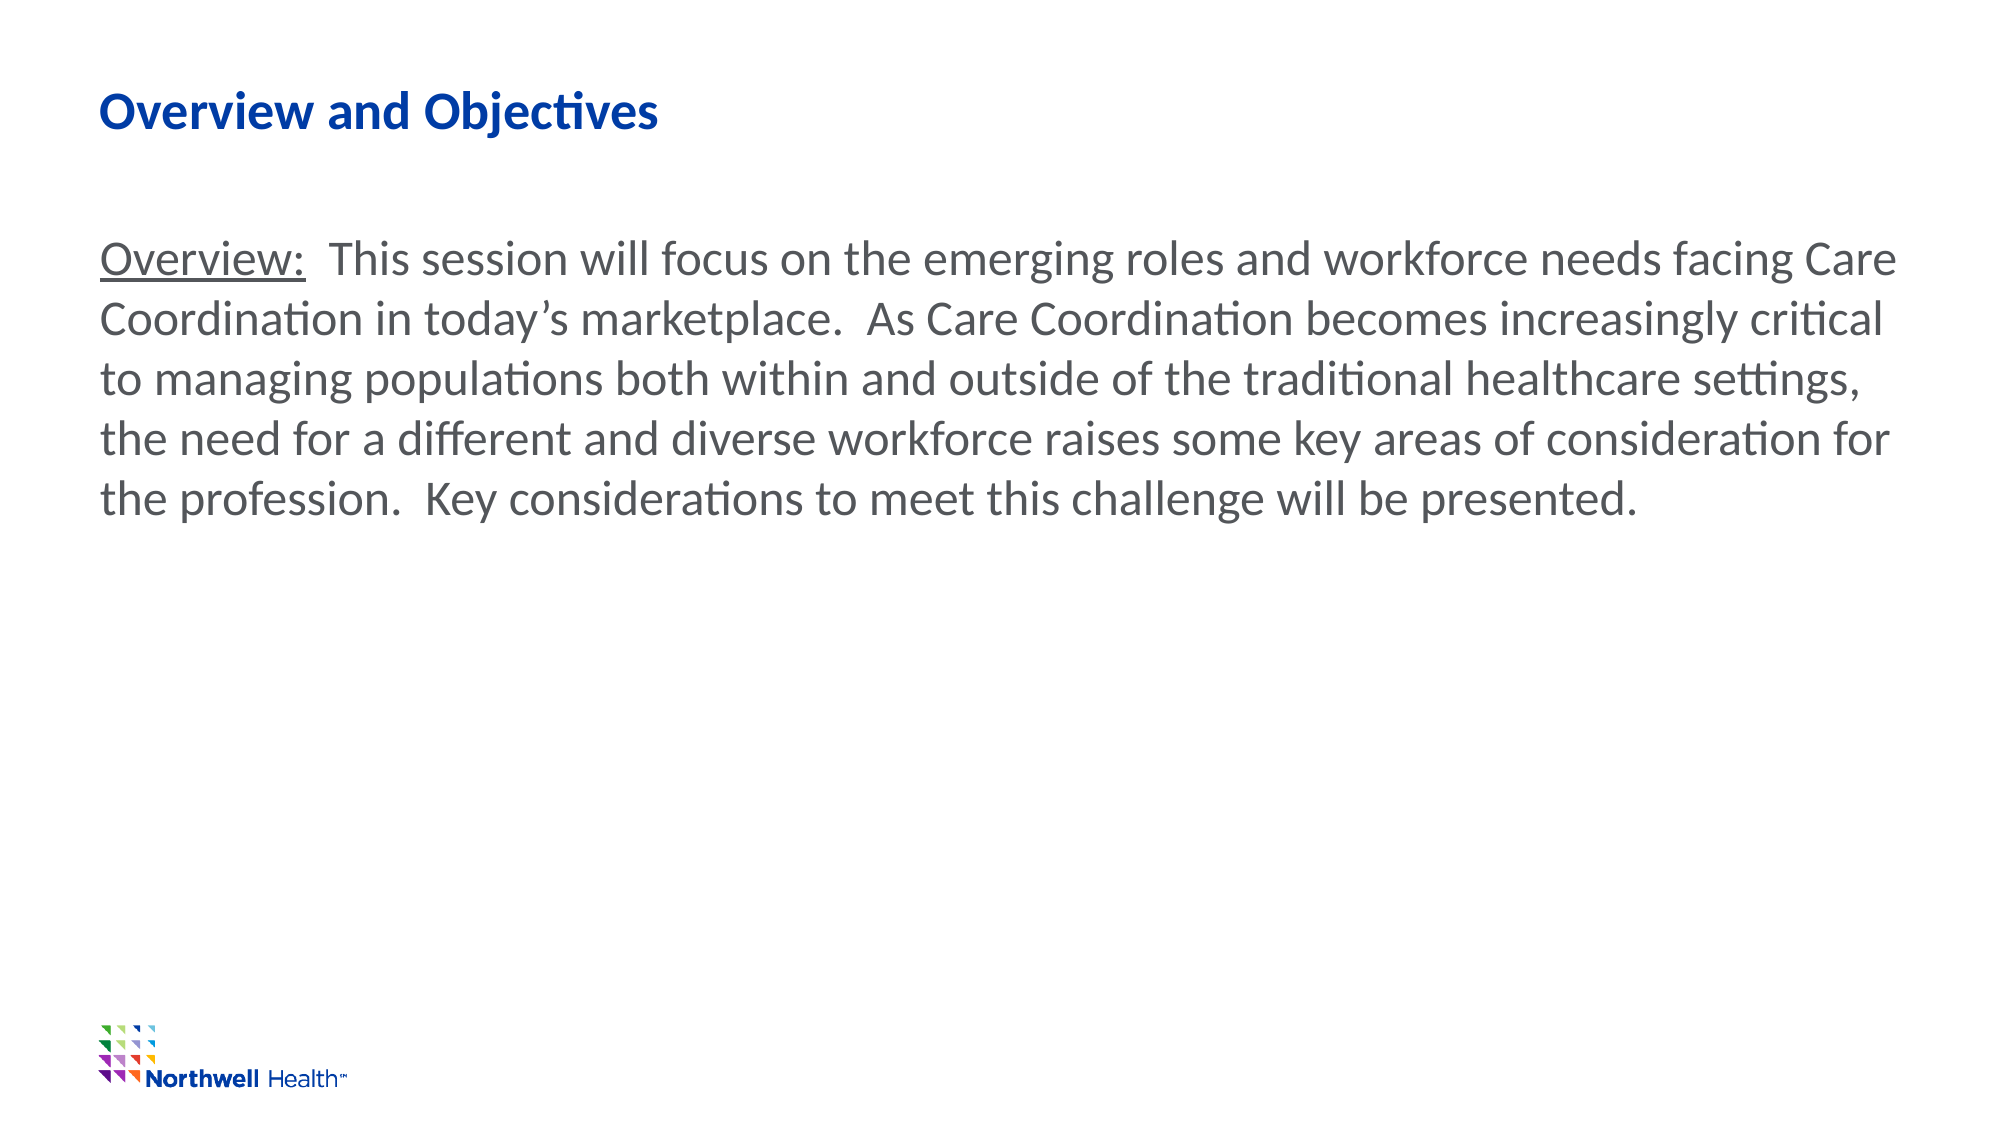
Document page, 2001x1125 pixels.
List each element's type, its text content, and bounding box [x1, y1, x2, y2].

title Overview and Objectives [99, 75, 1900, 206]
list Overview: This session will focus on the emerging roles and workforce needs facing Care Coordination in today’s marketplace. As Care Coordination becomes increasingly critical to managing populations both within and outside of the traditional healthcare settings, the need for a different and diverse workforce raises some key areas of consideration for the profession. Key considerations to meet this challenge will be presented. [99, 224, 1900, 975]
picture [92, 1019, 352, 1093]
